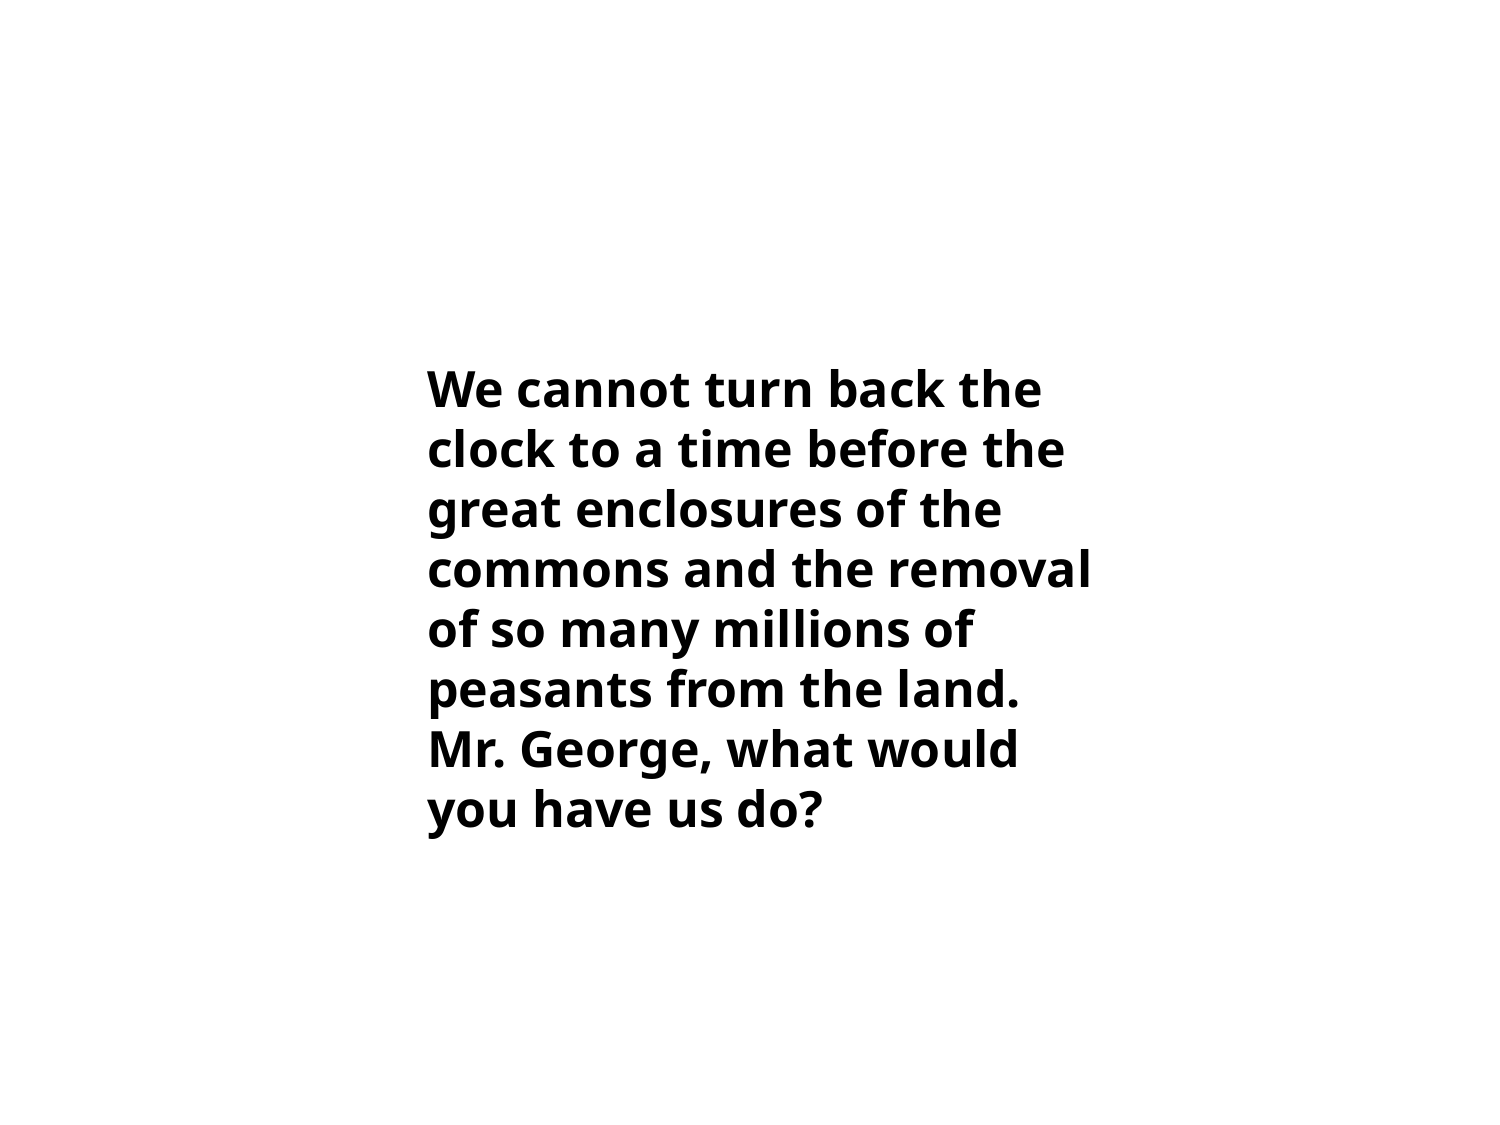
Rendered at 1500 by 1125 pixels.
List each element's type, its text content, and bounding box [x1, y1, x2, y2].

text_box We cannot turn back the clock to a time before the great enclosures of the commons and the removal of so many millions of peasants from the land. Mr. George, what would you have us do? [412, 349, 1113, 845]
